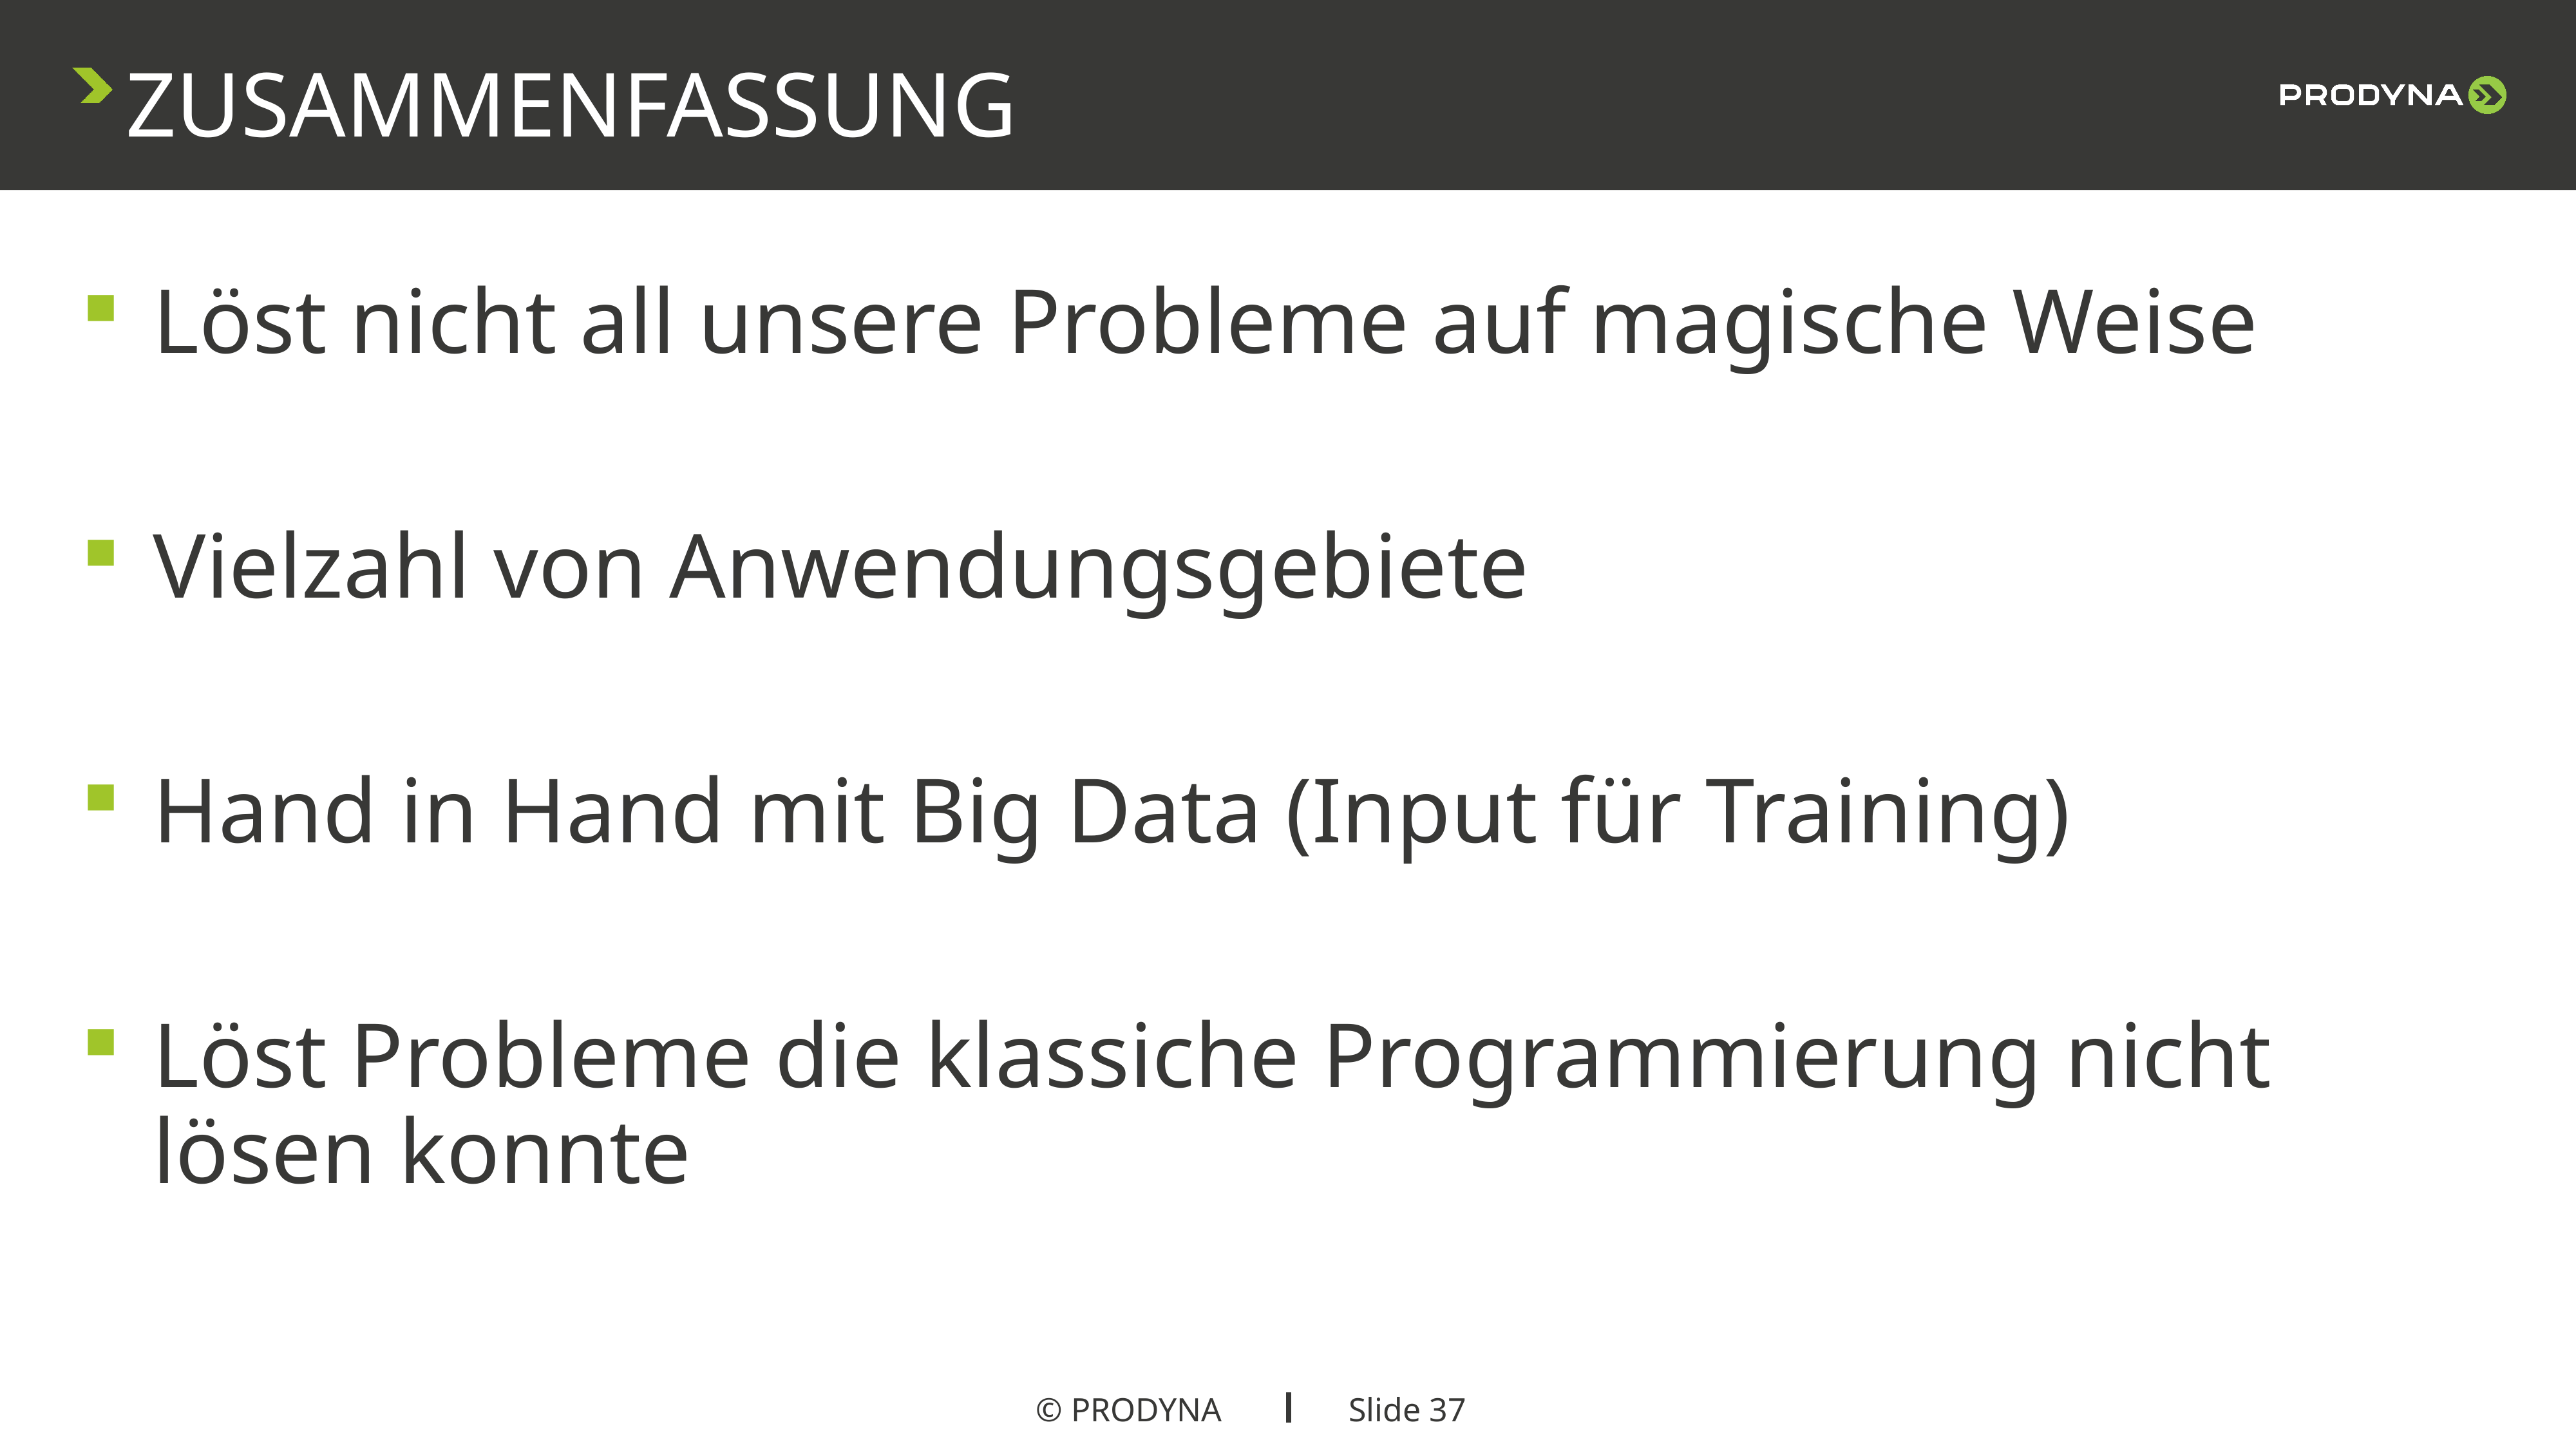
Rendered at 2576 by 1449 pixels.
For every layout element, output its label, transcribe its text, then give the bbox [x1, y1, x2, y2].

list Löst nicht all unsere Probleme auf magische Weise Vielzahl von Anwendungsgebiete Hand in Hand mit Big Data (Input für Training) Löst Probleme die klassiche Programmierung nicht lösen konnte [71, 272, 2506, 1364]
list ZUSAMMENFASSUNG [116, 55, 2237, 137]
picture [2280, 76, 2506, 114]
picture [72, 68, 113, 103]
